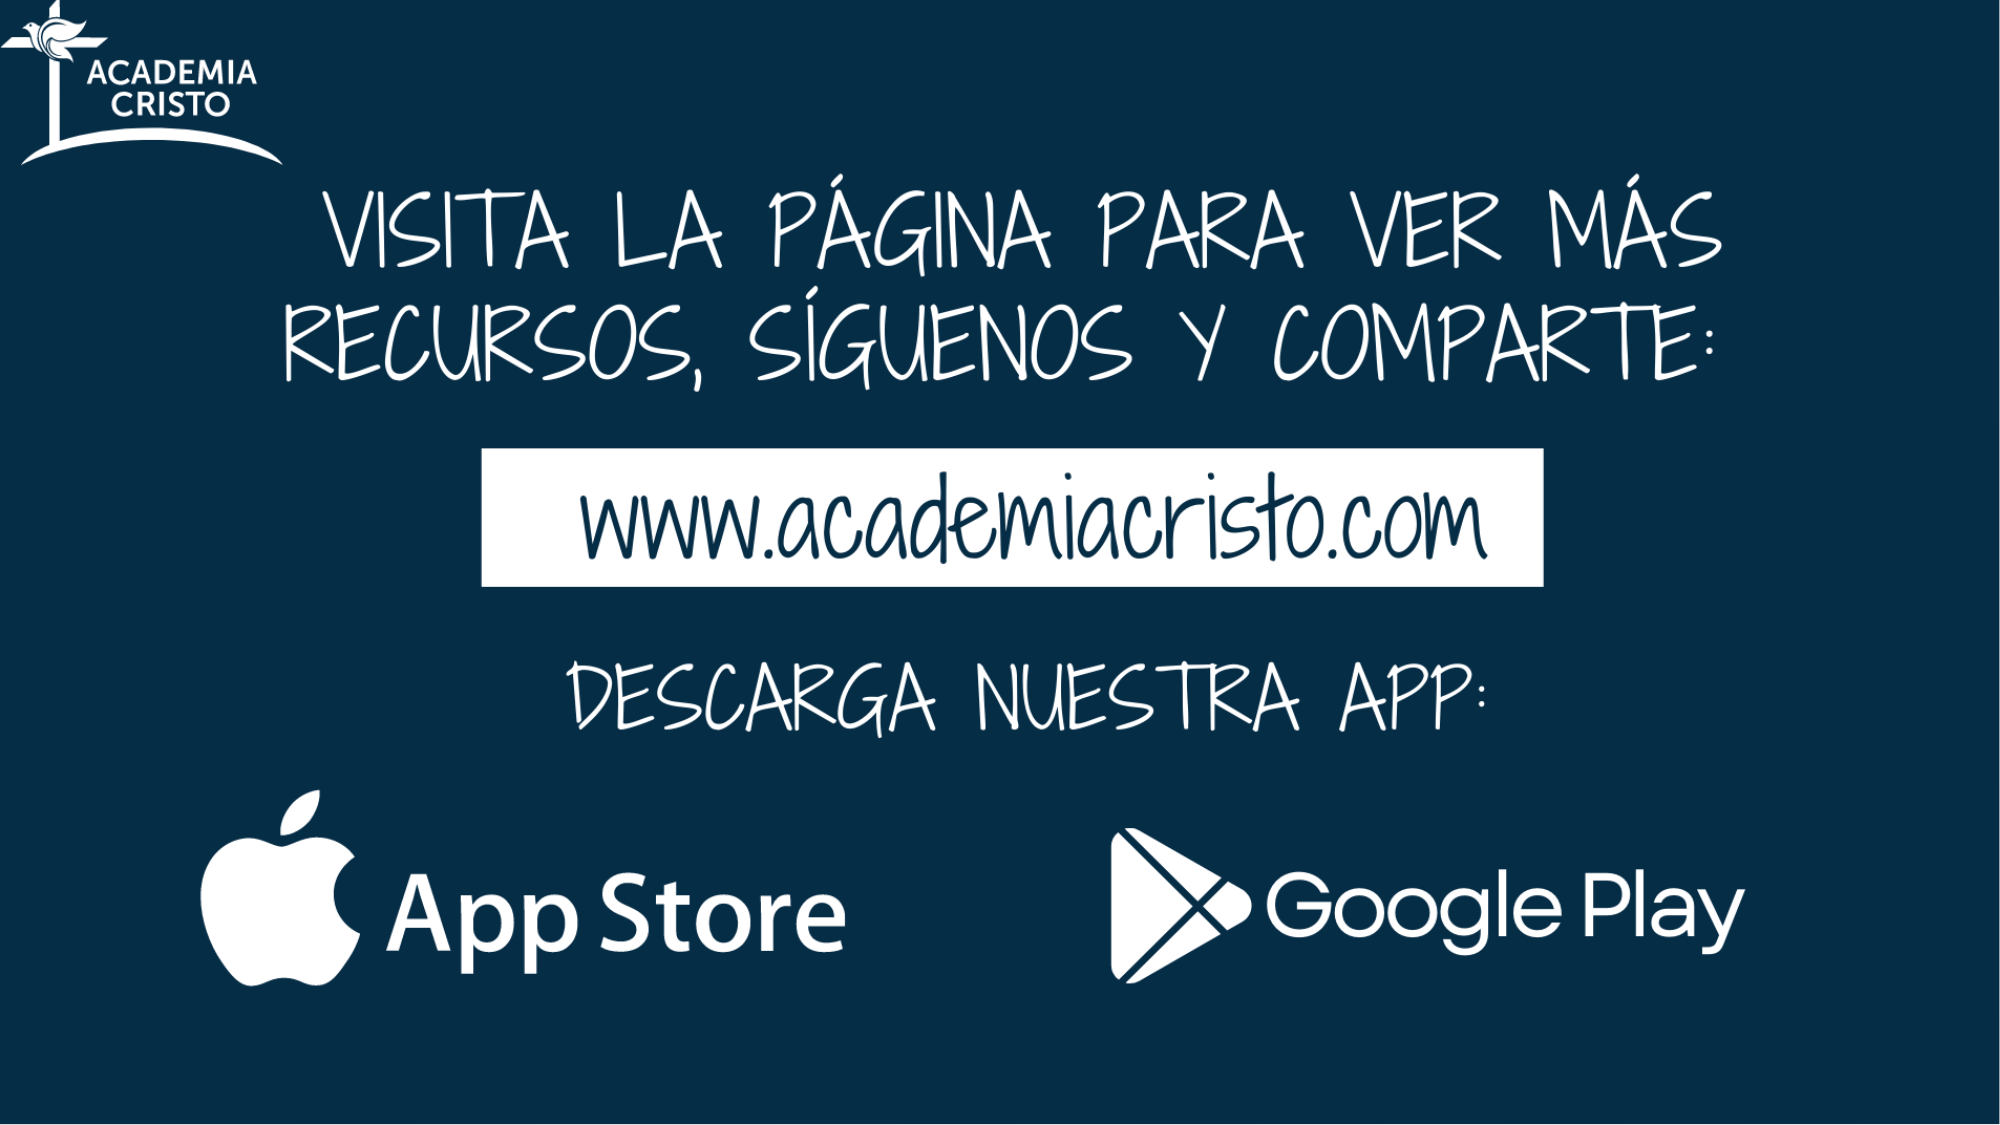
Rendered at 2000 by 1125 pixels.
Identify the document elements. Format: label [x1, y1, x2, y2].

list [0, 0, 2000, 1125]
